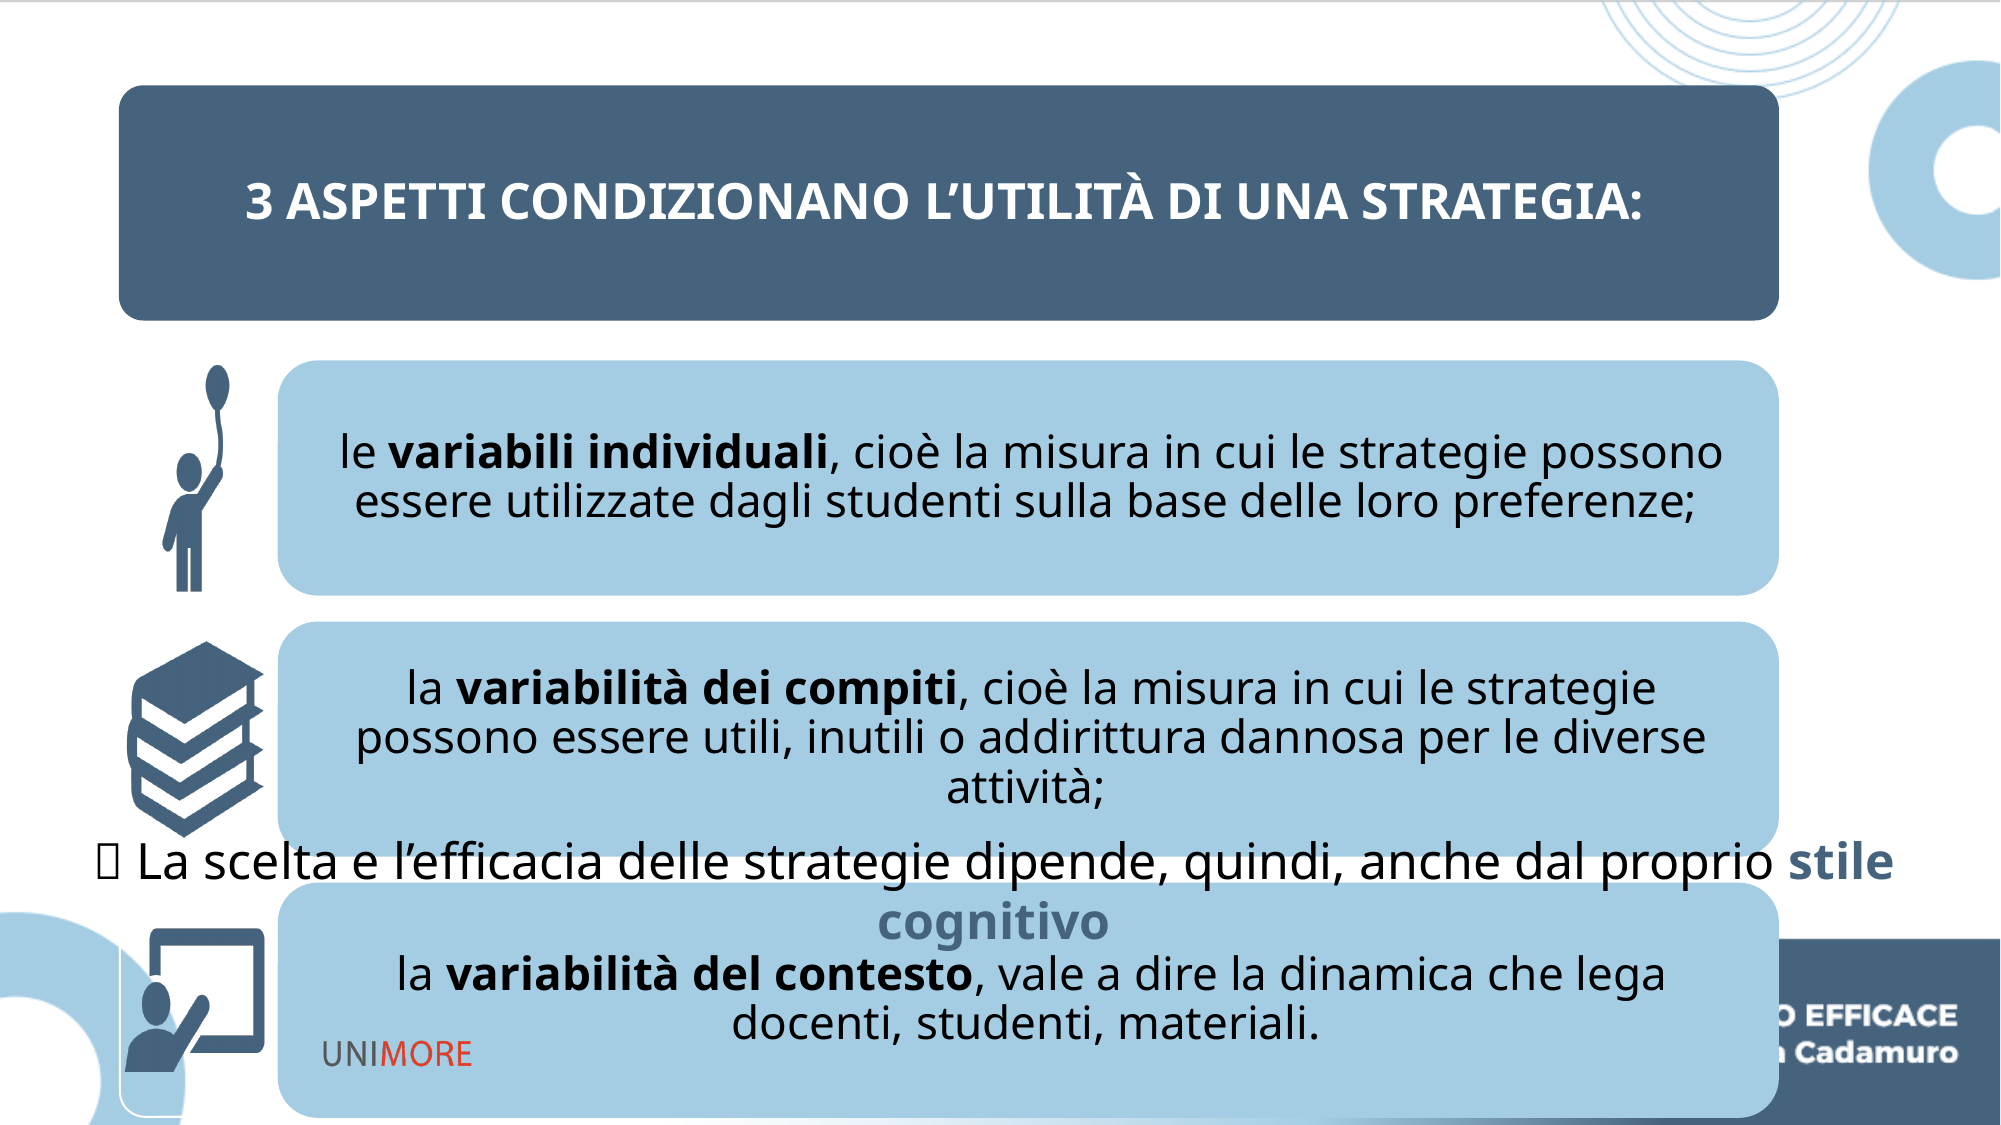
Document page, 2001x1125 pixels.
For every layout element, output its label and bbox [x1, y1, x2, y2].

text_box [0, 85, 1989, 898]
picture [0, 0, 2001, 1125]
picture [320, 1039, 474, 1069]
picture [121, 898, 268, 1115]
